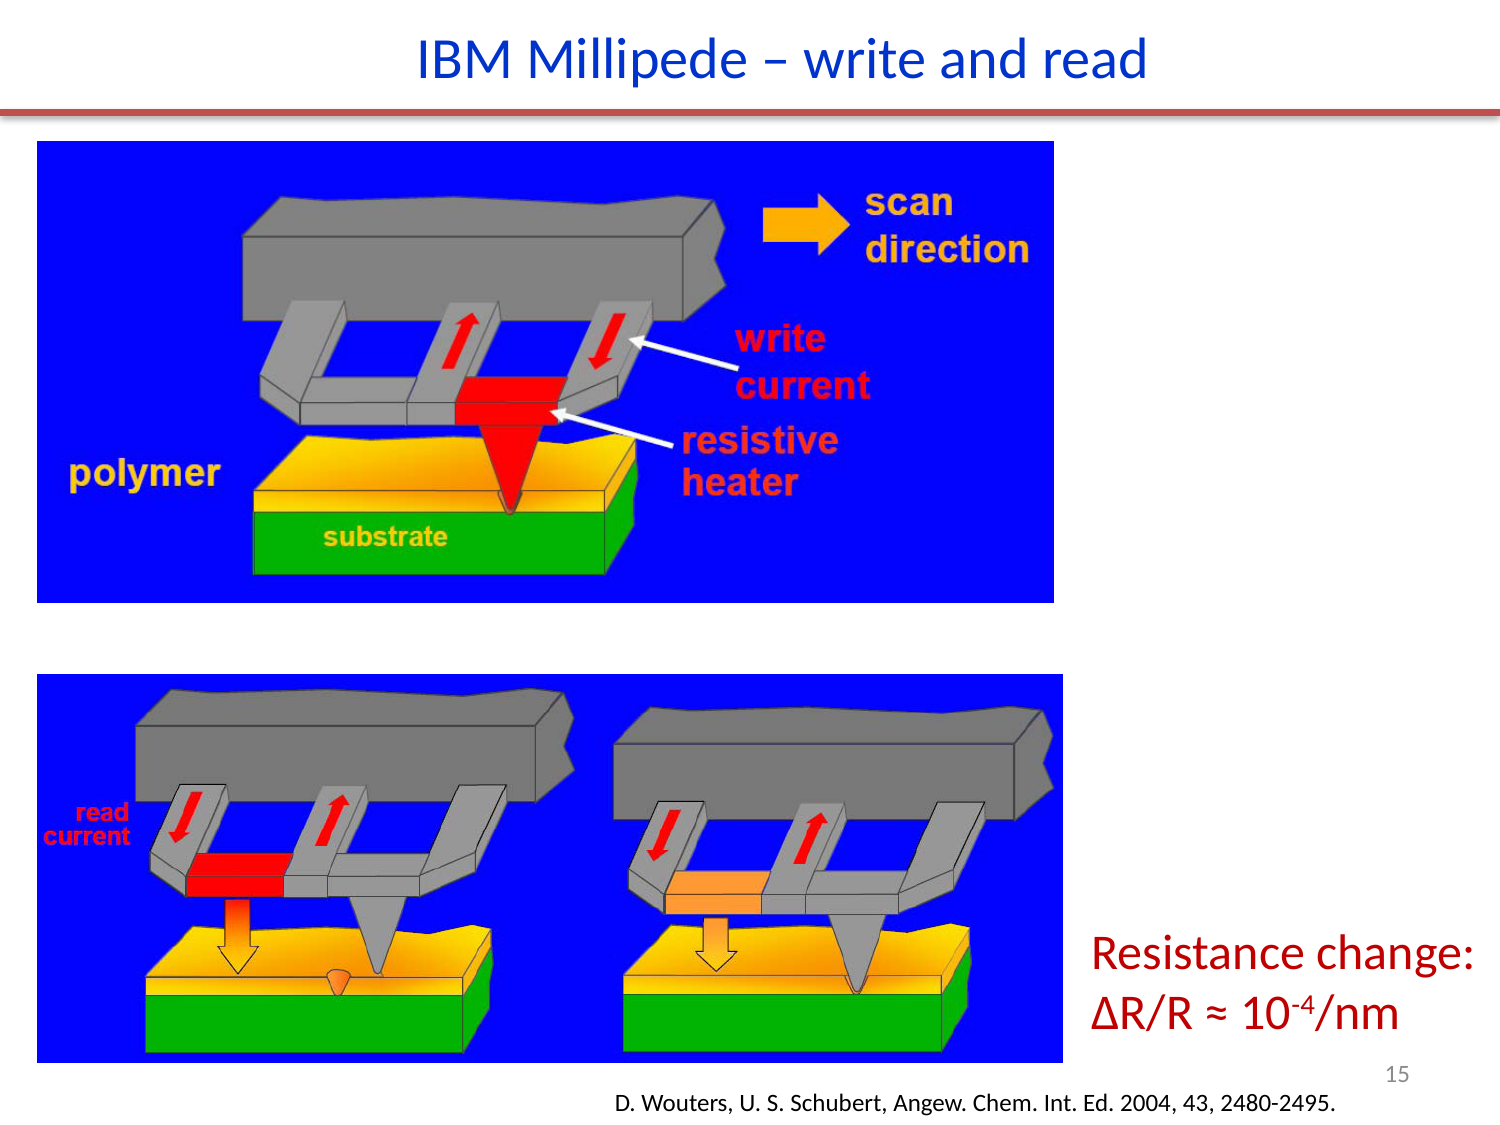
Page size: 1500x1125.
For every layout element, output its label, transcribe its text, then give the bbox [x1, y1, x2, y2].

text_box D. Wouters, U. S. Schubert, Angew. Chem. Int. Ed. 2004, 43, 2480-2495. [600, 1079, 1375, 1125]
text_box IBM Millipede – write and read [401, 12, 1165, 98]
picture [37, 674, 1063, 1063]
picture [37, 141, 1054, 603]
text_box Resistance change: ΔR/R ≈ 10-4/nm [1076, 912, 1491, 1048]
slide_number 15 [1074, 1042, 1425, 1103]
